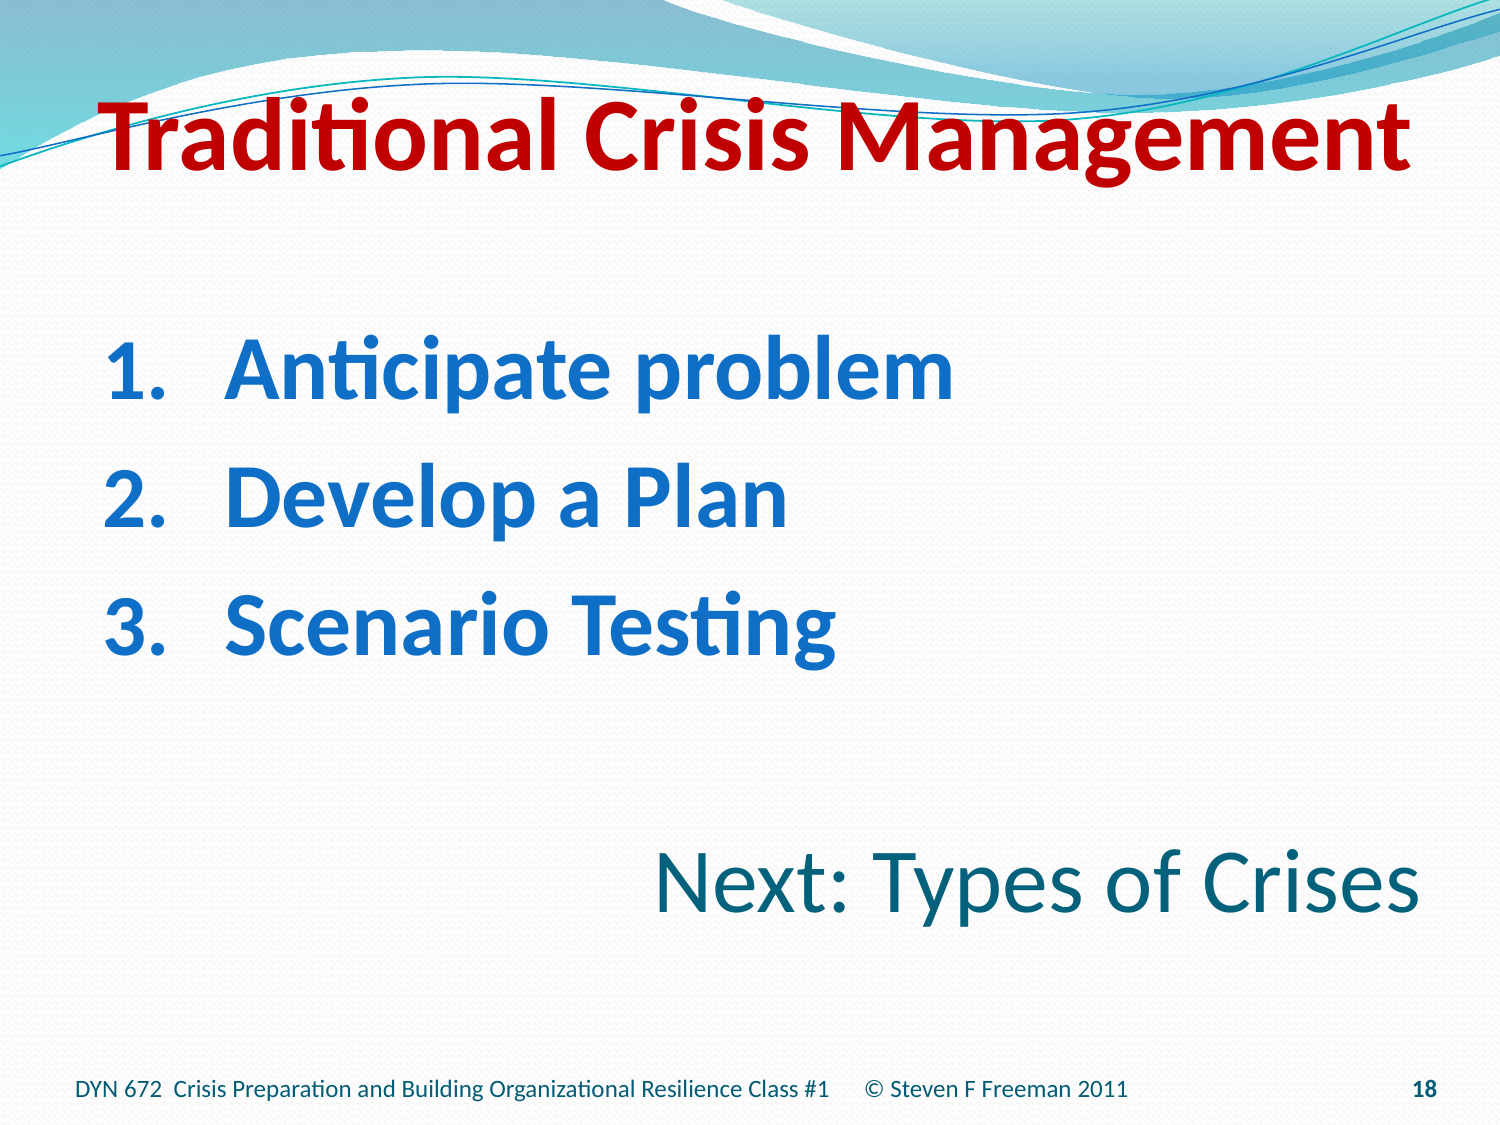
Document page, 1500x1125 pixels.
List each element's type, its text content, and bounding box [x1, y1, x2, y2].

slide_number 18 [1299, 1042, 1438, 1103]
list Anticipate problem Develop a Plan Scenario Testing Next: Types of Crises [87, 299, 1438, 988]
footer DYN 672 Crisis Preparation and Building Organizational Resilience Class #1 © Steven F Freeman 2011 [75, 1042, 1288, 1103]
title Traditional Crisis Management [87, 50, 1425, 200]
